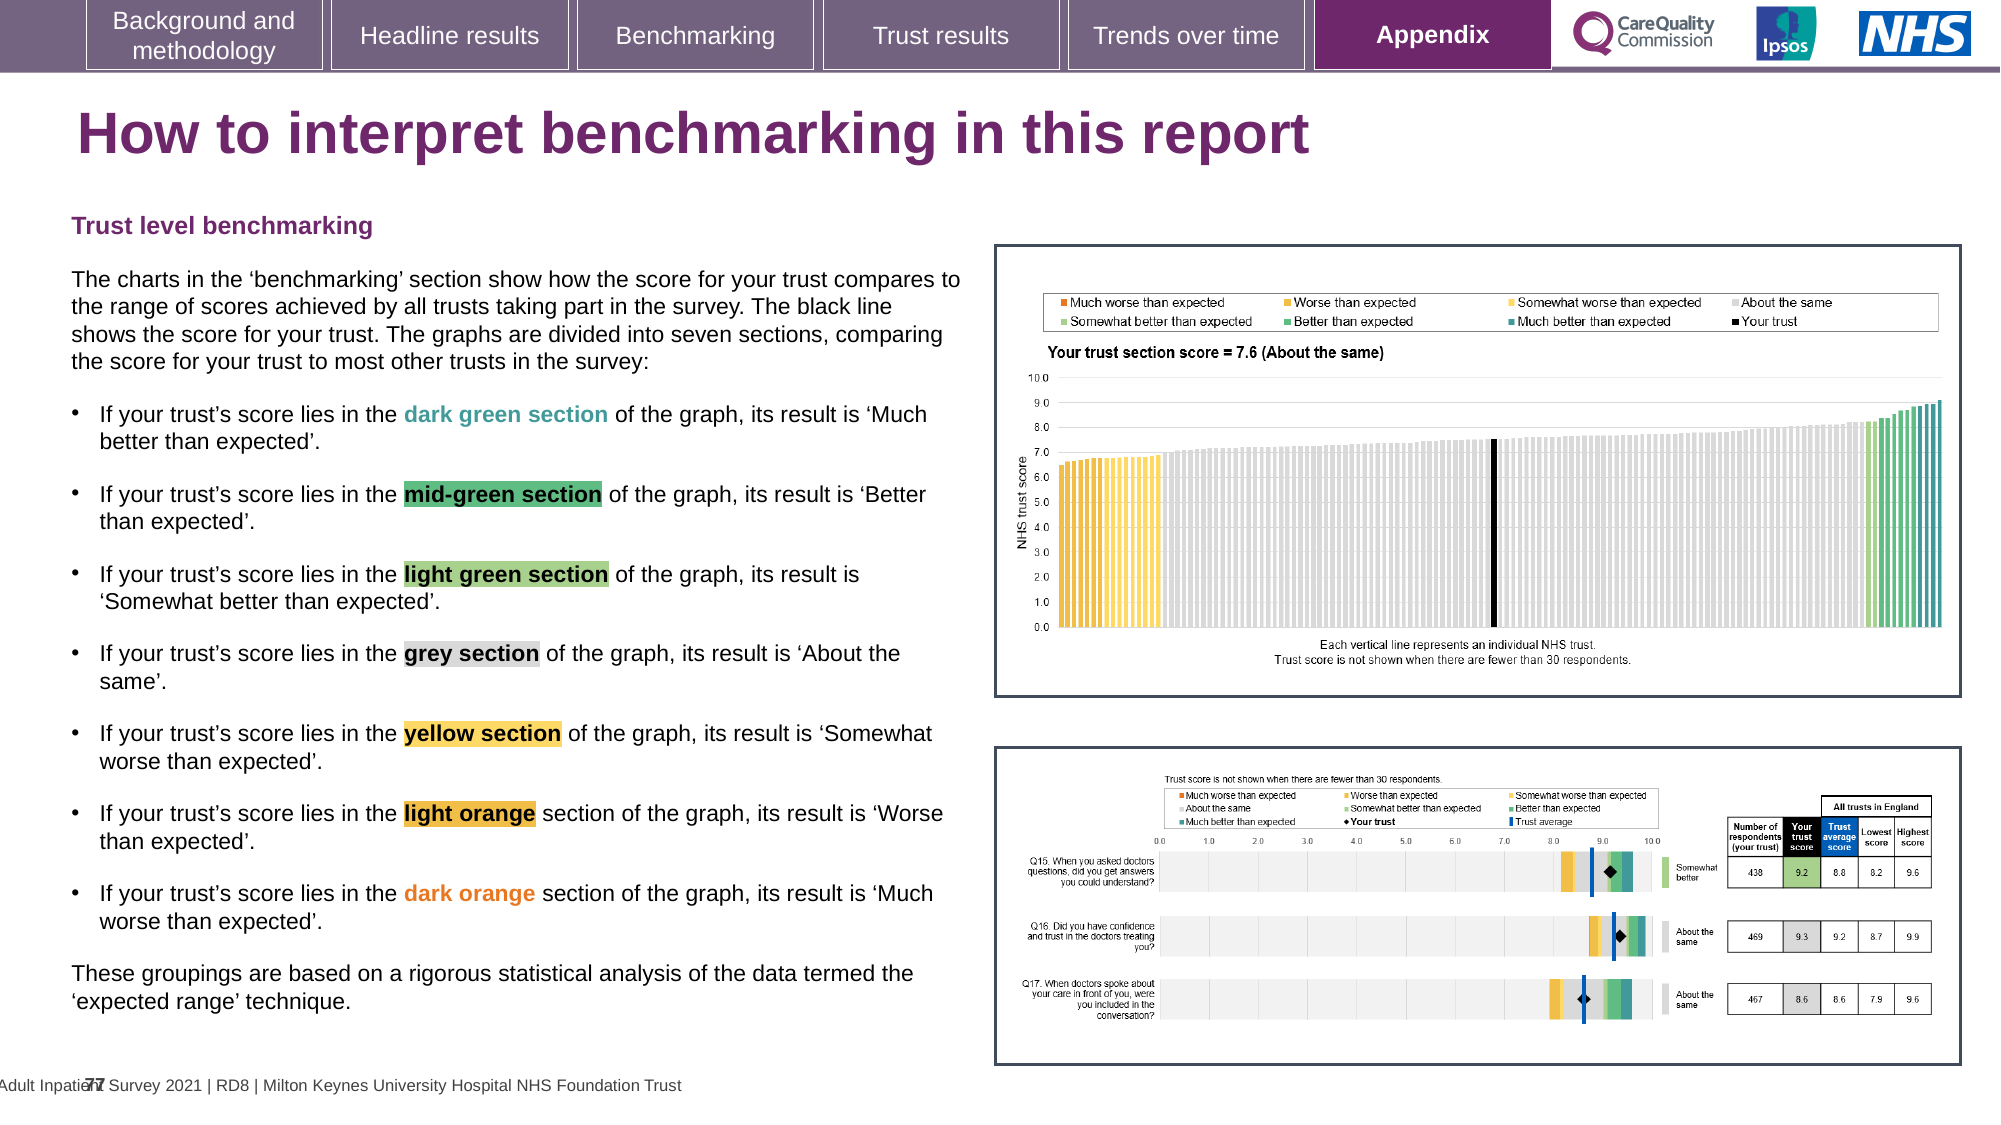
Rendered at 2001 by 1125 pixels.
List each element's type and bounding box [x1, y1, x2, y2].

title [62, 81, 1936, 189]
picture [1859, 11, 1971, 56]
text_box [84, 1065, 122, 1125]
text_box [995, 747, 1962, 1065]
text_box [56, 201, 979, 1022]
text_box [995, 245, 1962, 698]
picture [1016, 774, 1955, 1038]
picture [1002, 287, 1955, 668]
picture [1756, 6, 1817, 61]
picture [1573, 11, 1715, 56]
